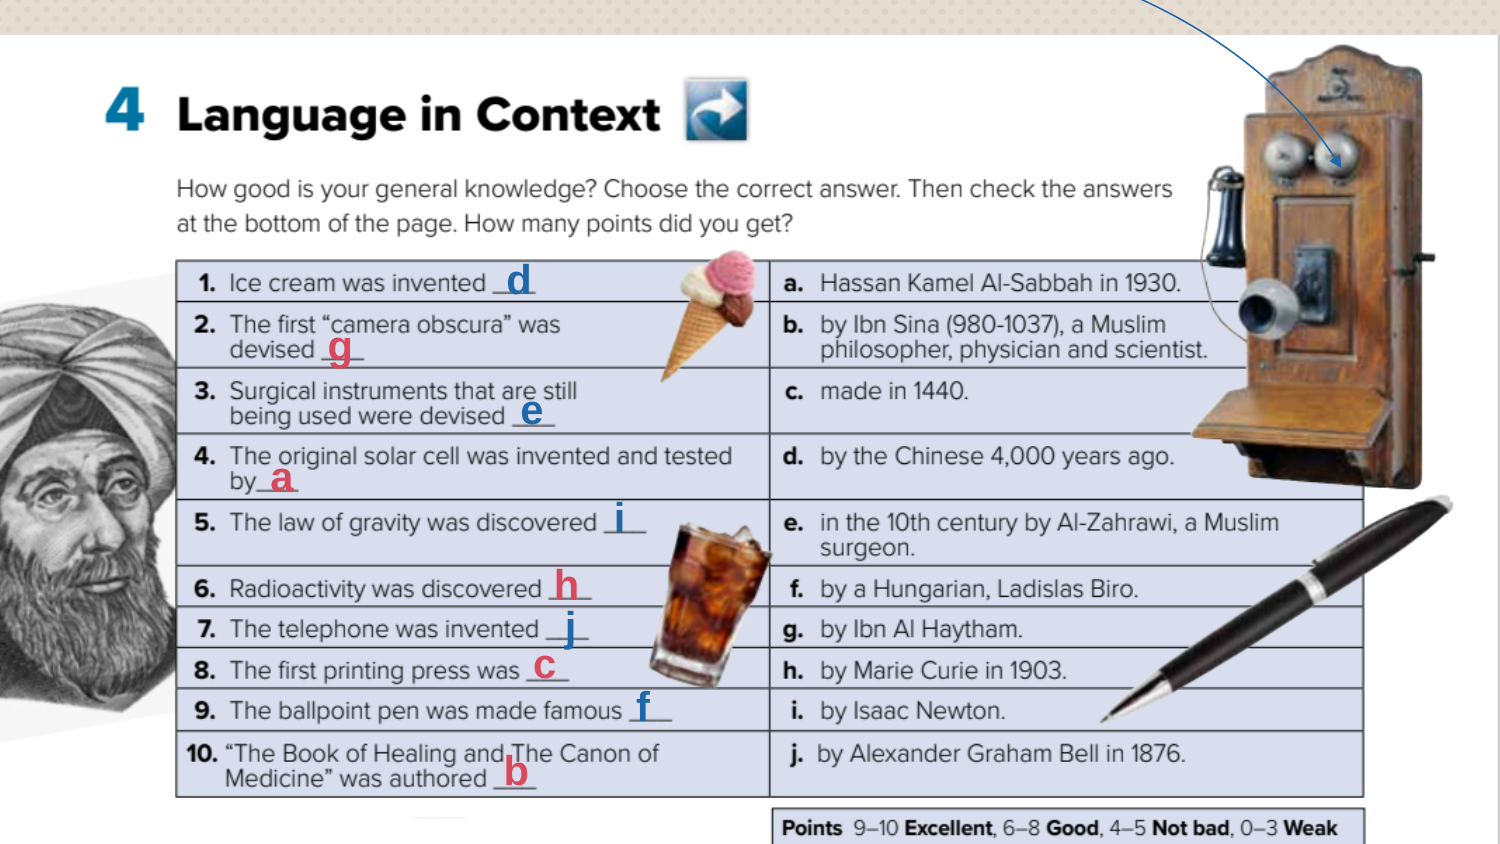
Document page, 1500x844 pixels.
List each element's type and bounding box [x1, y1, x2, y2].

text_box [746, 0, 1205, 33]
picture [0, 34, 1500, 844]
